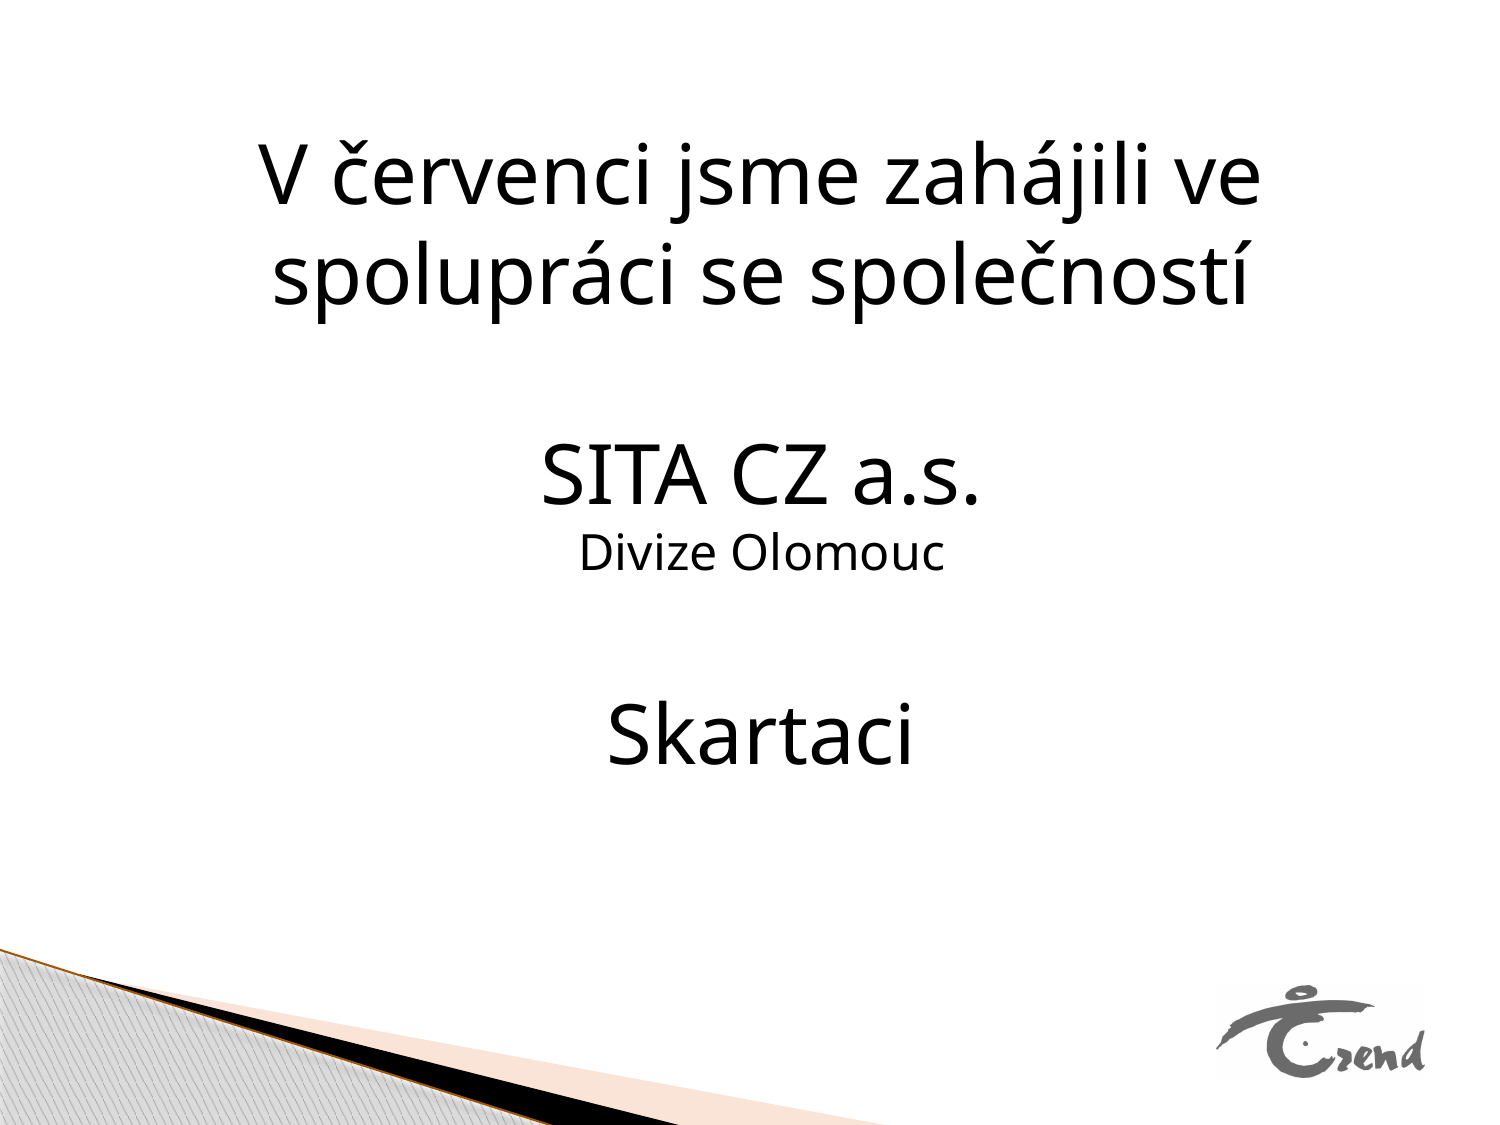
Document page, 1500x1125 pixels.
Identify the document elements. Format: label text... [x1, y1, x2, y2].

text_box V červenci jsme zahájili ve spolupráci se společností SITA CZ a.s. Divize Olomouc Skartaci [171, 113, 1353, 879]
picture [1216, 985, 1425, 1078]
